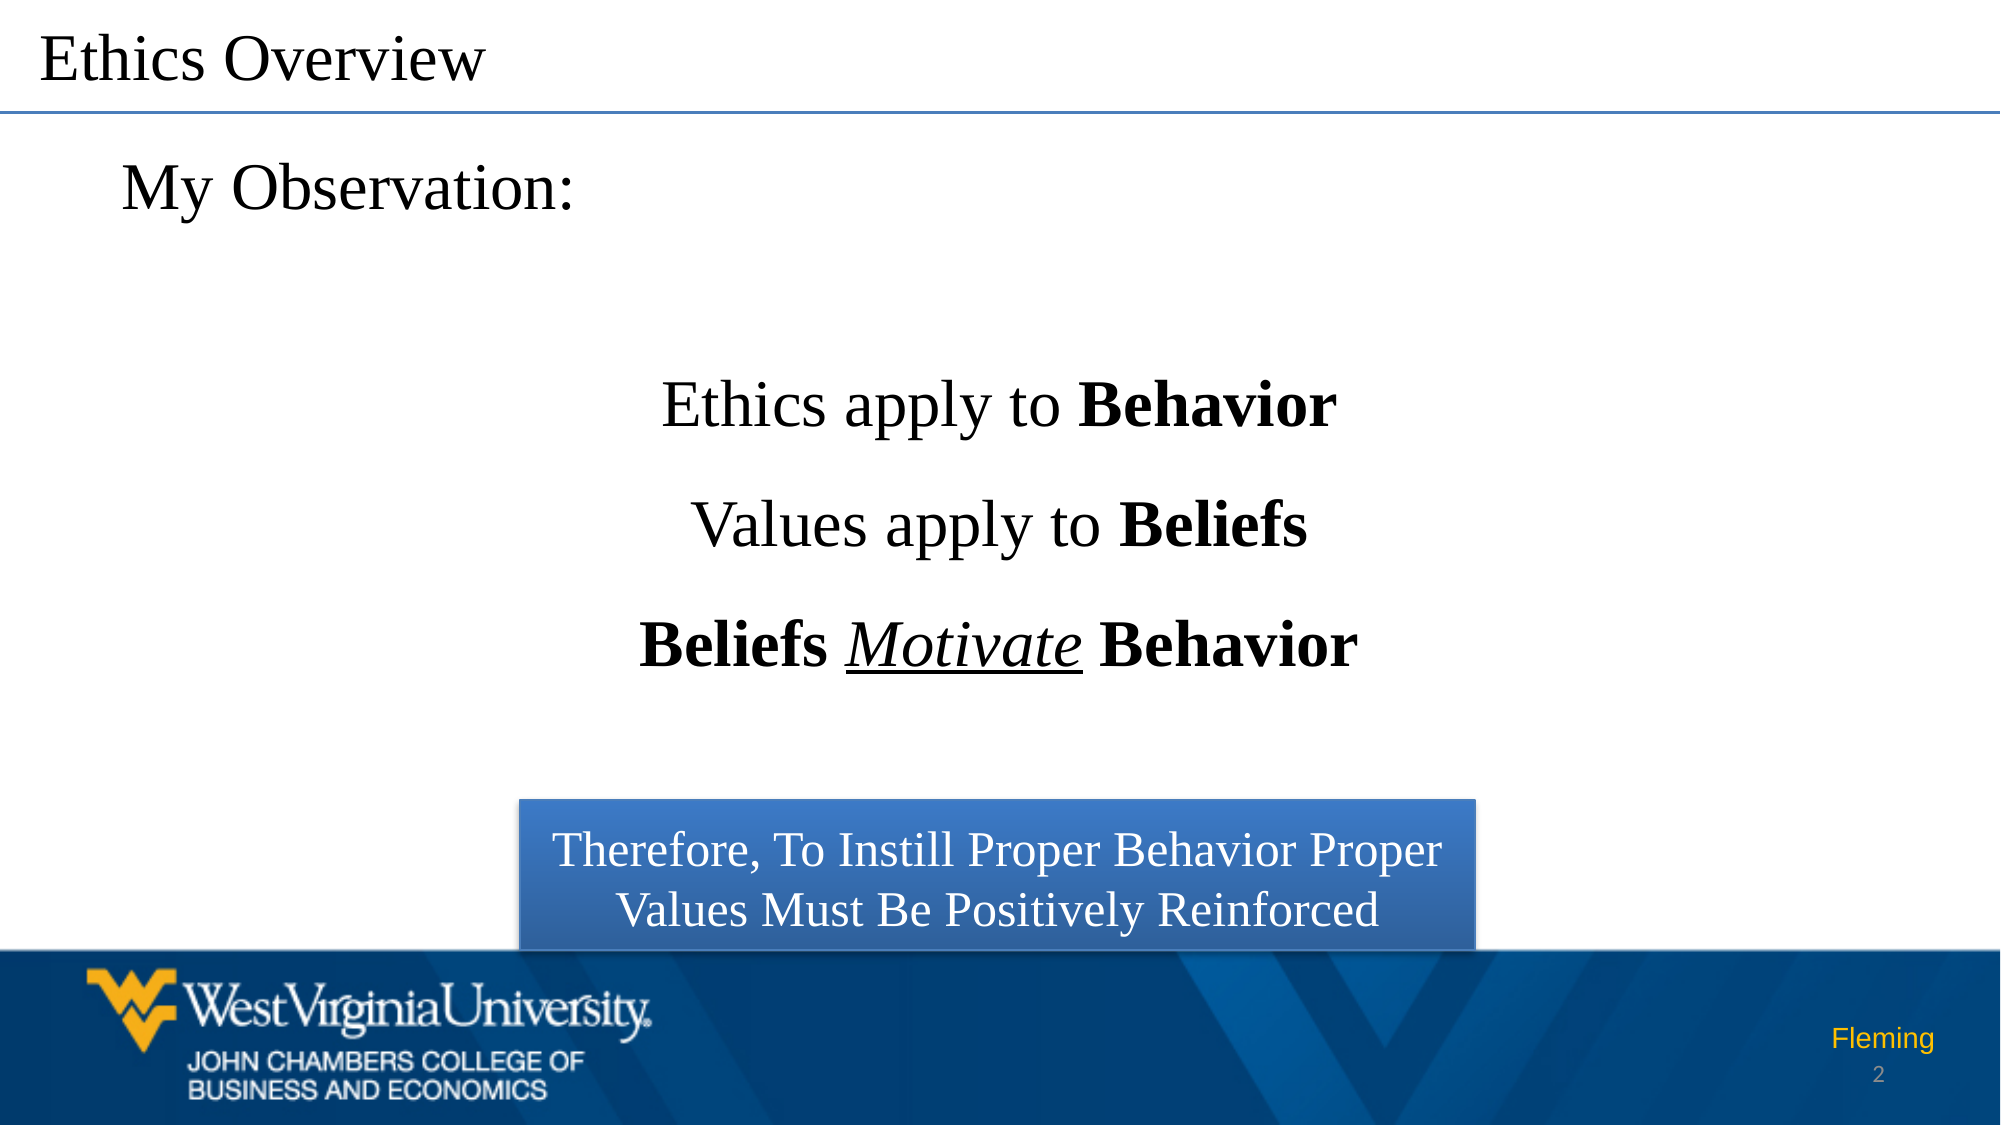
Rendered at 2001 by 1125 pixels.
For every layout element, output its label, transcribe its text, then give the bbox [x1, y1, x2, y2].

slide_number 2 [1433, 1042, 1900, 1103]
text_box Ethics apply to Behavior Values apply to Beliefs Beliefs Motivate Behavior [474, 312, 1525, 688]
picture [0, 0, 2001, 1125]
text_box Fleming [1250, 1012, 1950, 1063]
text_box [519, 799, 1476, 951]
text_box Therefore, To Instill Proper Behavior Proper Values Must Be Positively Reinforced [519, 808, 1475, 944]
text_box My Observation: [106, 135, 1175, 230]
text_box Ethics Overview [24, 6, 888, 102]
